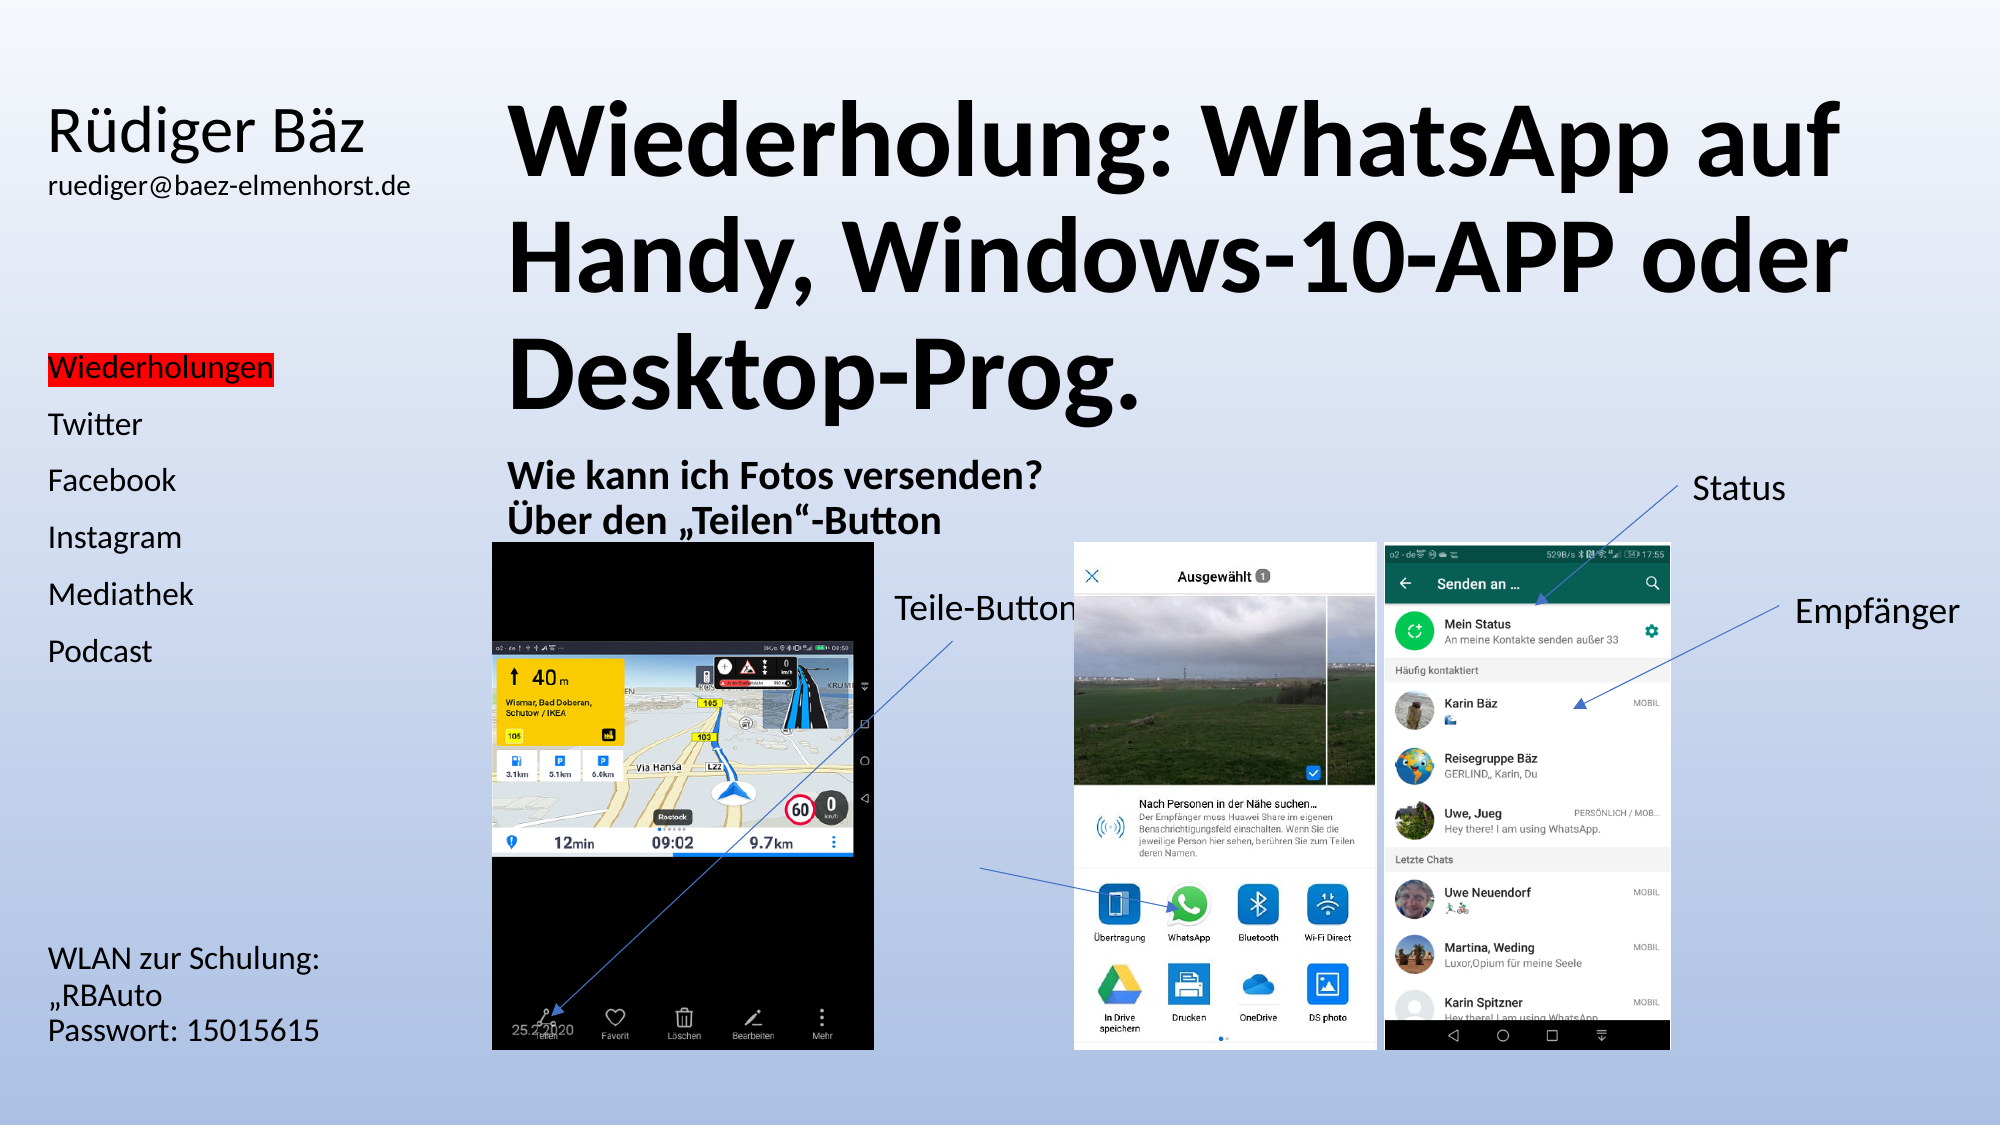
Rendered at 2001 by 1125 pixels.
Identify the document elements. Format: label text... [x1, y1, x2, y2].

picture [1074, 542, 1377, 1050]
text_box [979, 868, 1180, 910]
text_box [1573, 605, 1780, 709]
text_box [551, 641, 953, 1017]
text_box Empfänger [1780, 578, 1976, 639]
list Wiederholung: WhatsApp auf Handy, Windows-10-APP oder Desktop-Prog. Wie kann ich Fotos versenden? Über den „Teilen“-Button [492, 75, 1943, 1076]
text_box Teile-Button [879, 575, 1074, 635]
title Rüdiger Bäz ruediger@baez-elmenhorst.de [32, 75, 465, 209]
text_box Status [1677, 455, 1803, 516]
picture [1384, 542, 1671, 1050]
picture [492, 542, 874, 1050]
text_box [1534, 485, 1678, 606]
list Wiederholungen Twitter Facebook Instagram Mediathek Podcast WLAN zur Schulung: „RBAuto Passwort: 15015615 [32, 342, 465, 1076]
